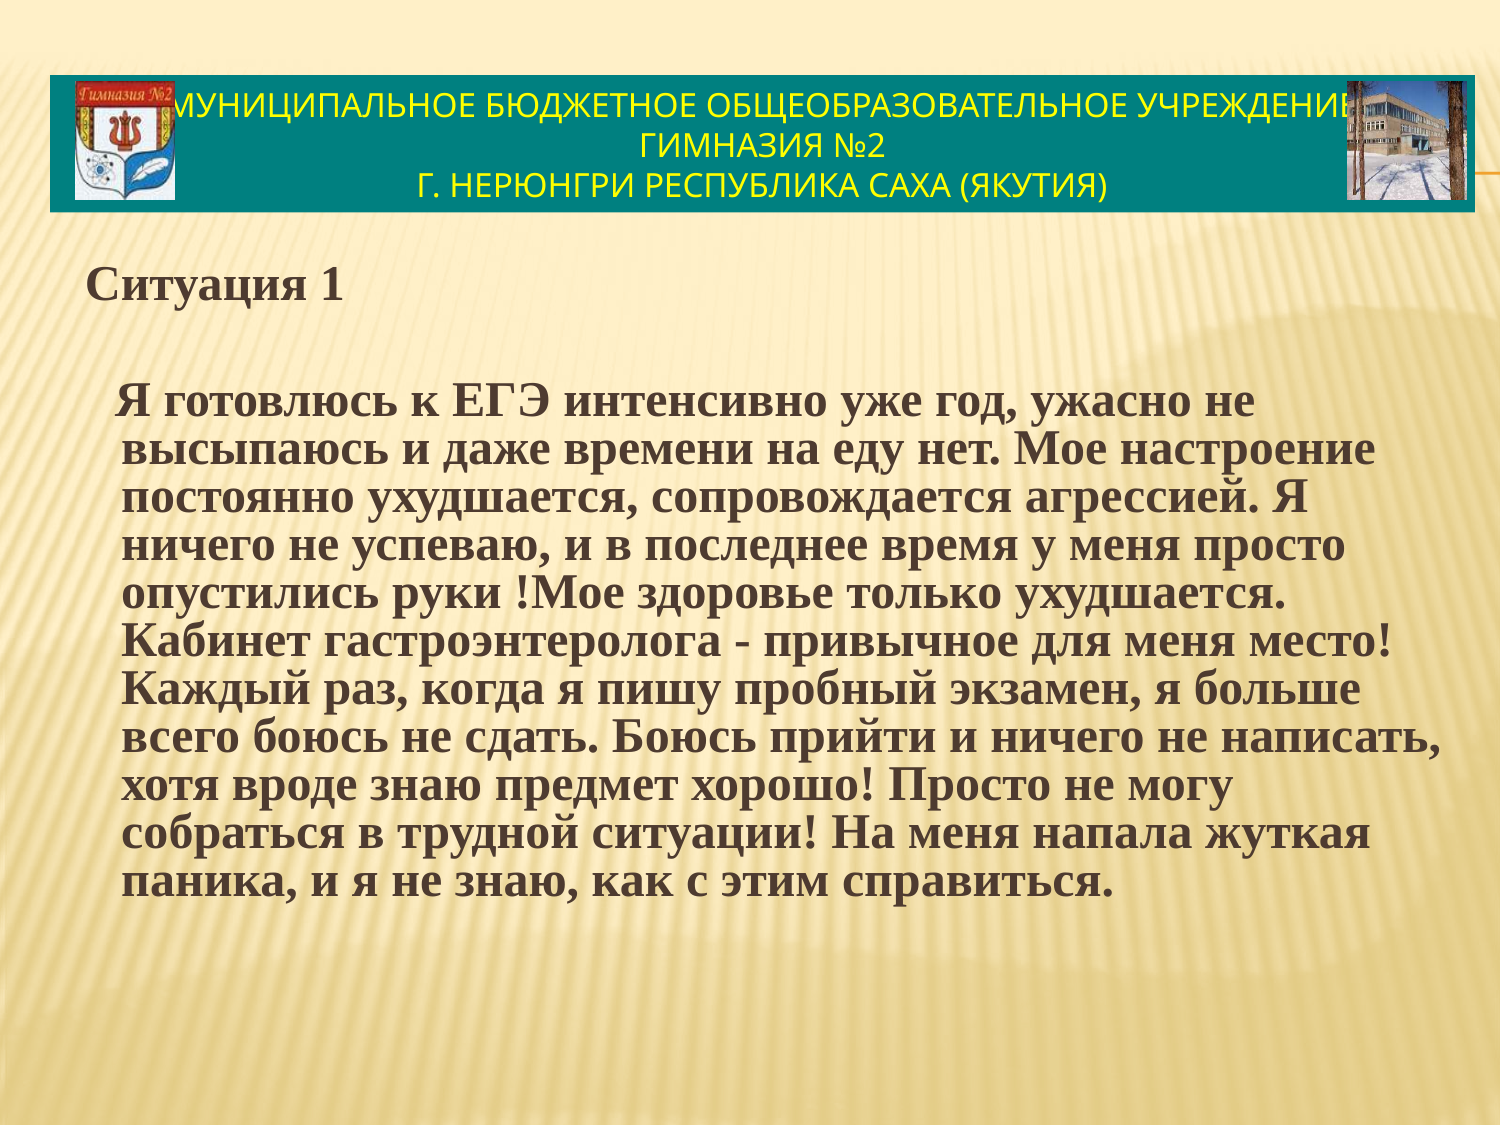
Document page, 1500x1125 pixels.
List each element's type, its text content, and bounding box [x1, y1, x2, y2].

picture [1347, 81, 1467, 200]
title Муниципальное бюджетное общеобразовательное учреждение Гимназия №2 г. Нерюнгри Республика Саха (Якутия) [50, 75, 1475, 213]
picture [74, 81, 176, 200]
list Ситуация 1 Я готовлюсь к ЕГЭ интенсивно уже год, ужасно не высыпаюсь и даже времени на еду нет. Мое настроение постоянно ухудшается, сопровождается агрессией. Я ничего не успеваю, и в последнее время у меня просто опустились руки !Мое здоровье только ухудшается. Кабинет гастроэнтеролога - привычное для меня место! Каждый раз, когда я пишу пробный экзамен, я больше всего боюсь не сдать. Боюсь прийти и ничего не написать, хотя вроде знаю предмет хорошо! Просто не могу собраться в трудной ситуации! На меня напала жуткая паника, и я не знаю, как с этим справиться. [49, 254, 1476, 998]
